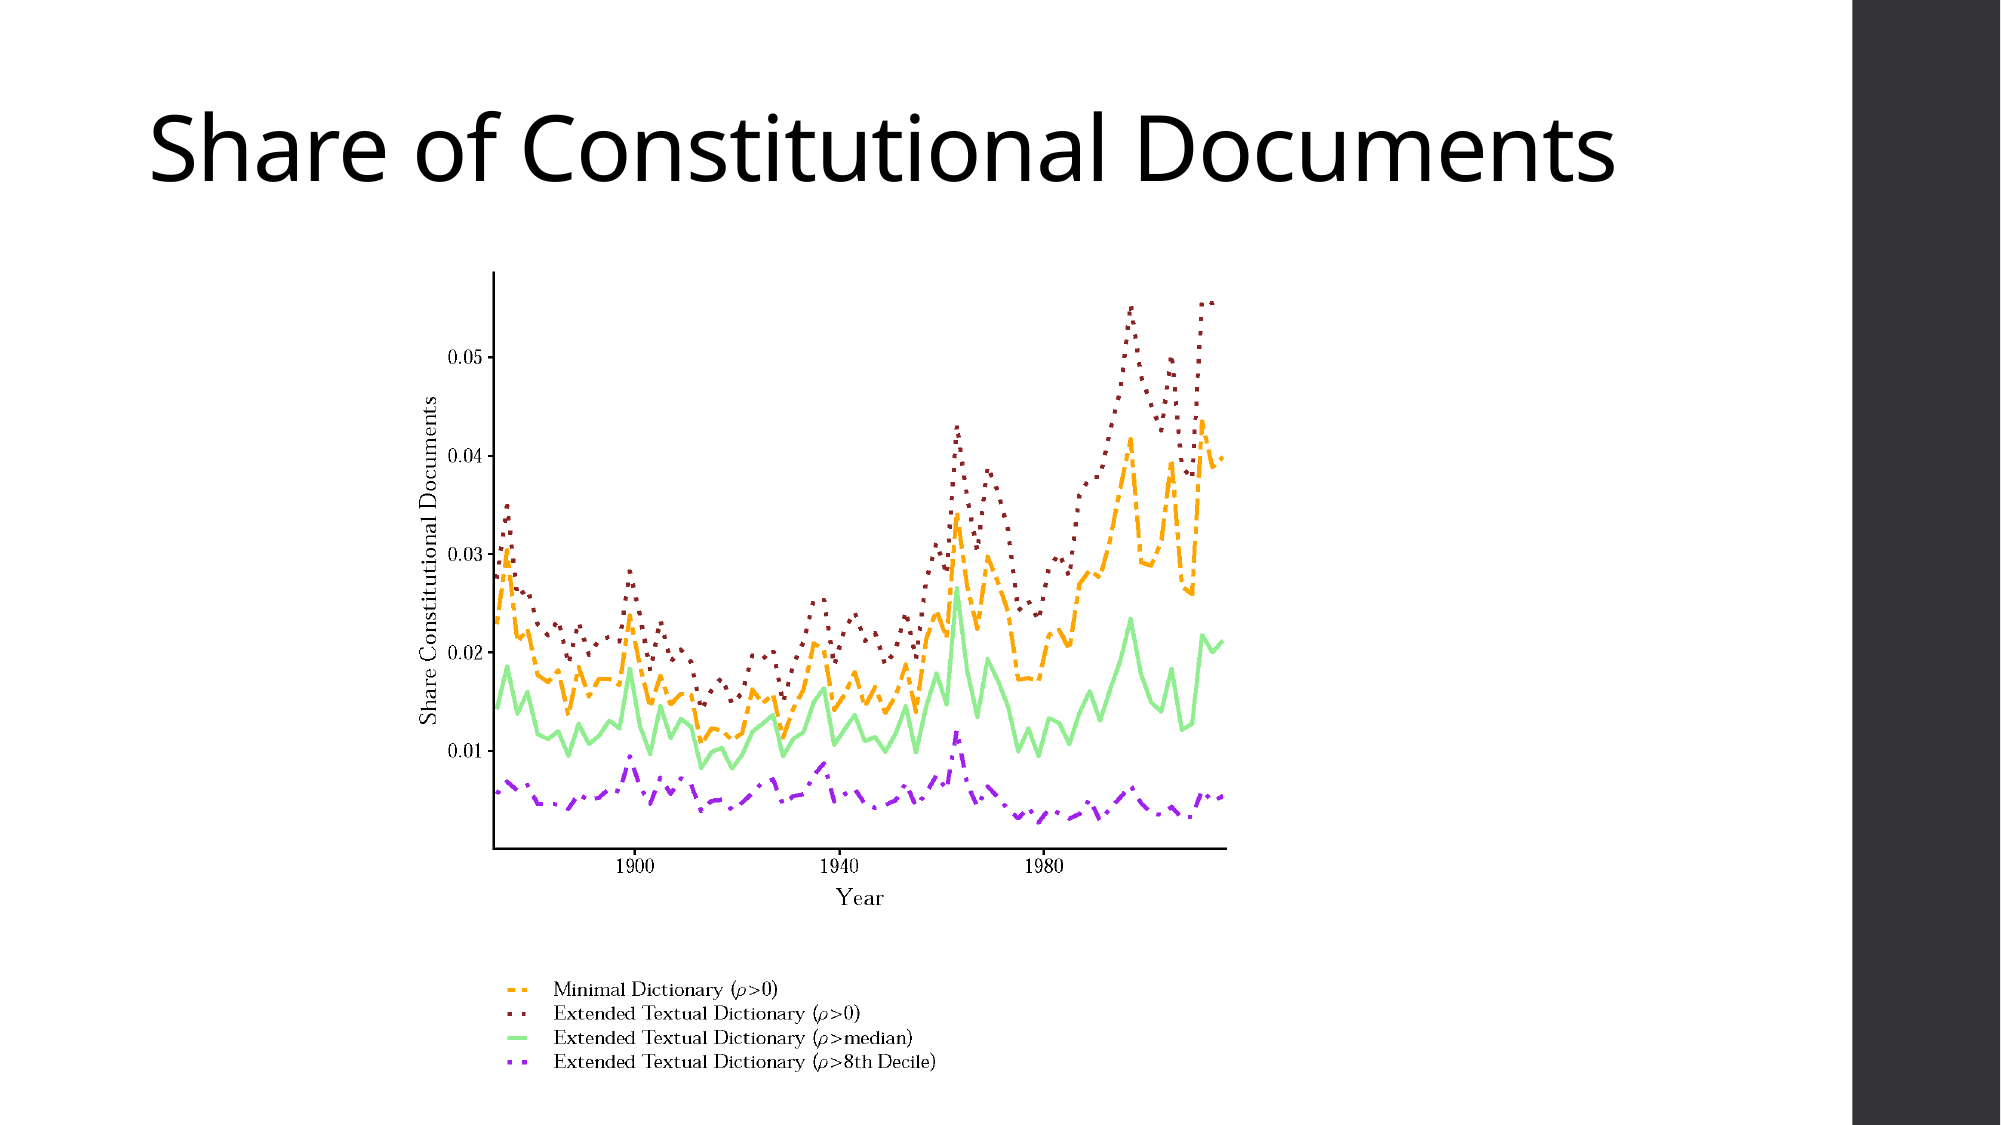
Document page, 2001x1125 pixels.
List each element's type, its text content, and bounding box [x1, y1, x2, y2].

title Share of Constitutional Documents [133, 0, 1724, 209]
picture [401, 261, 1237, 1097]
